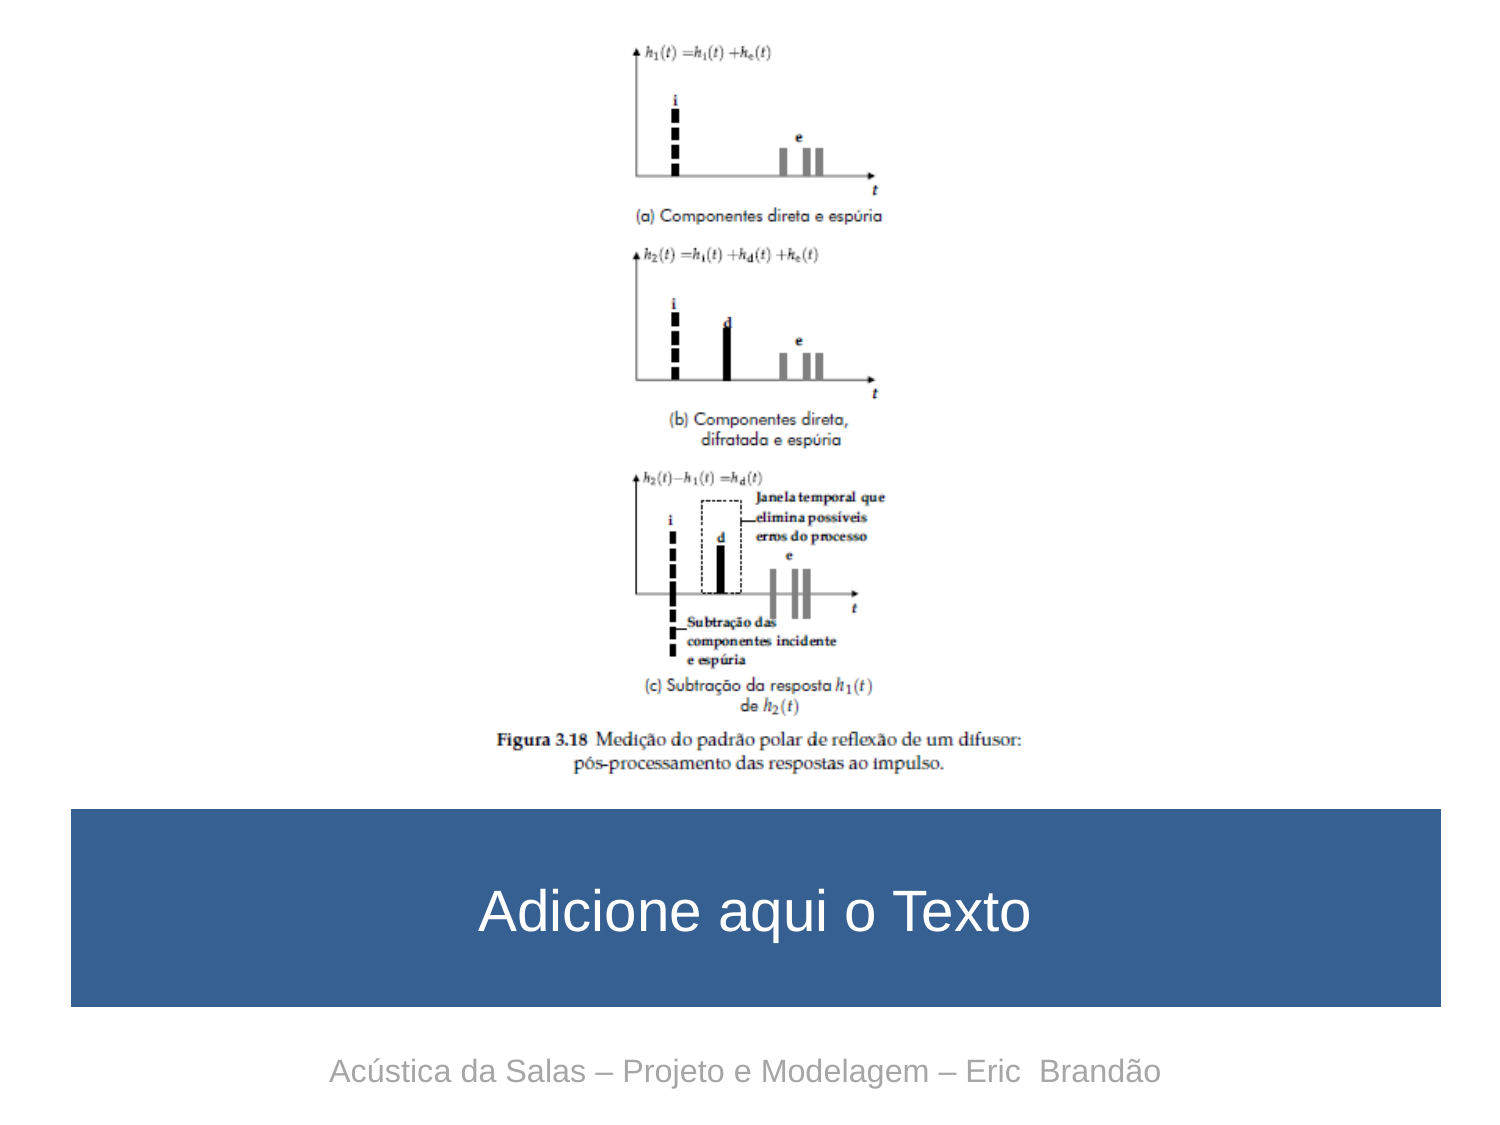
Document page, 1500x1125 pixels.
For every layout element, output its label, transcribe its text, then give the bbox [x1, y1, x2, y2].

text_box Adicione aqui o Texto [70, 808, 1442, 1008]
picture [453, 34, 1063, 782]
footer Acústica da Salas – Projeto e Modelagem – Eric Brandão [0, 1042, 1500, 1103]
